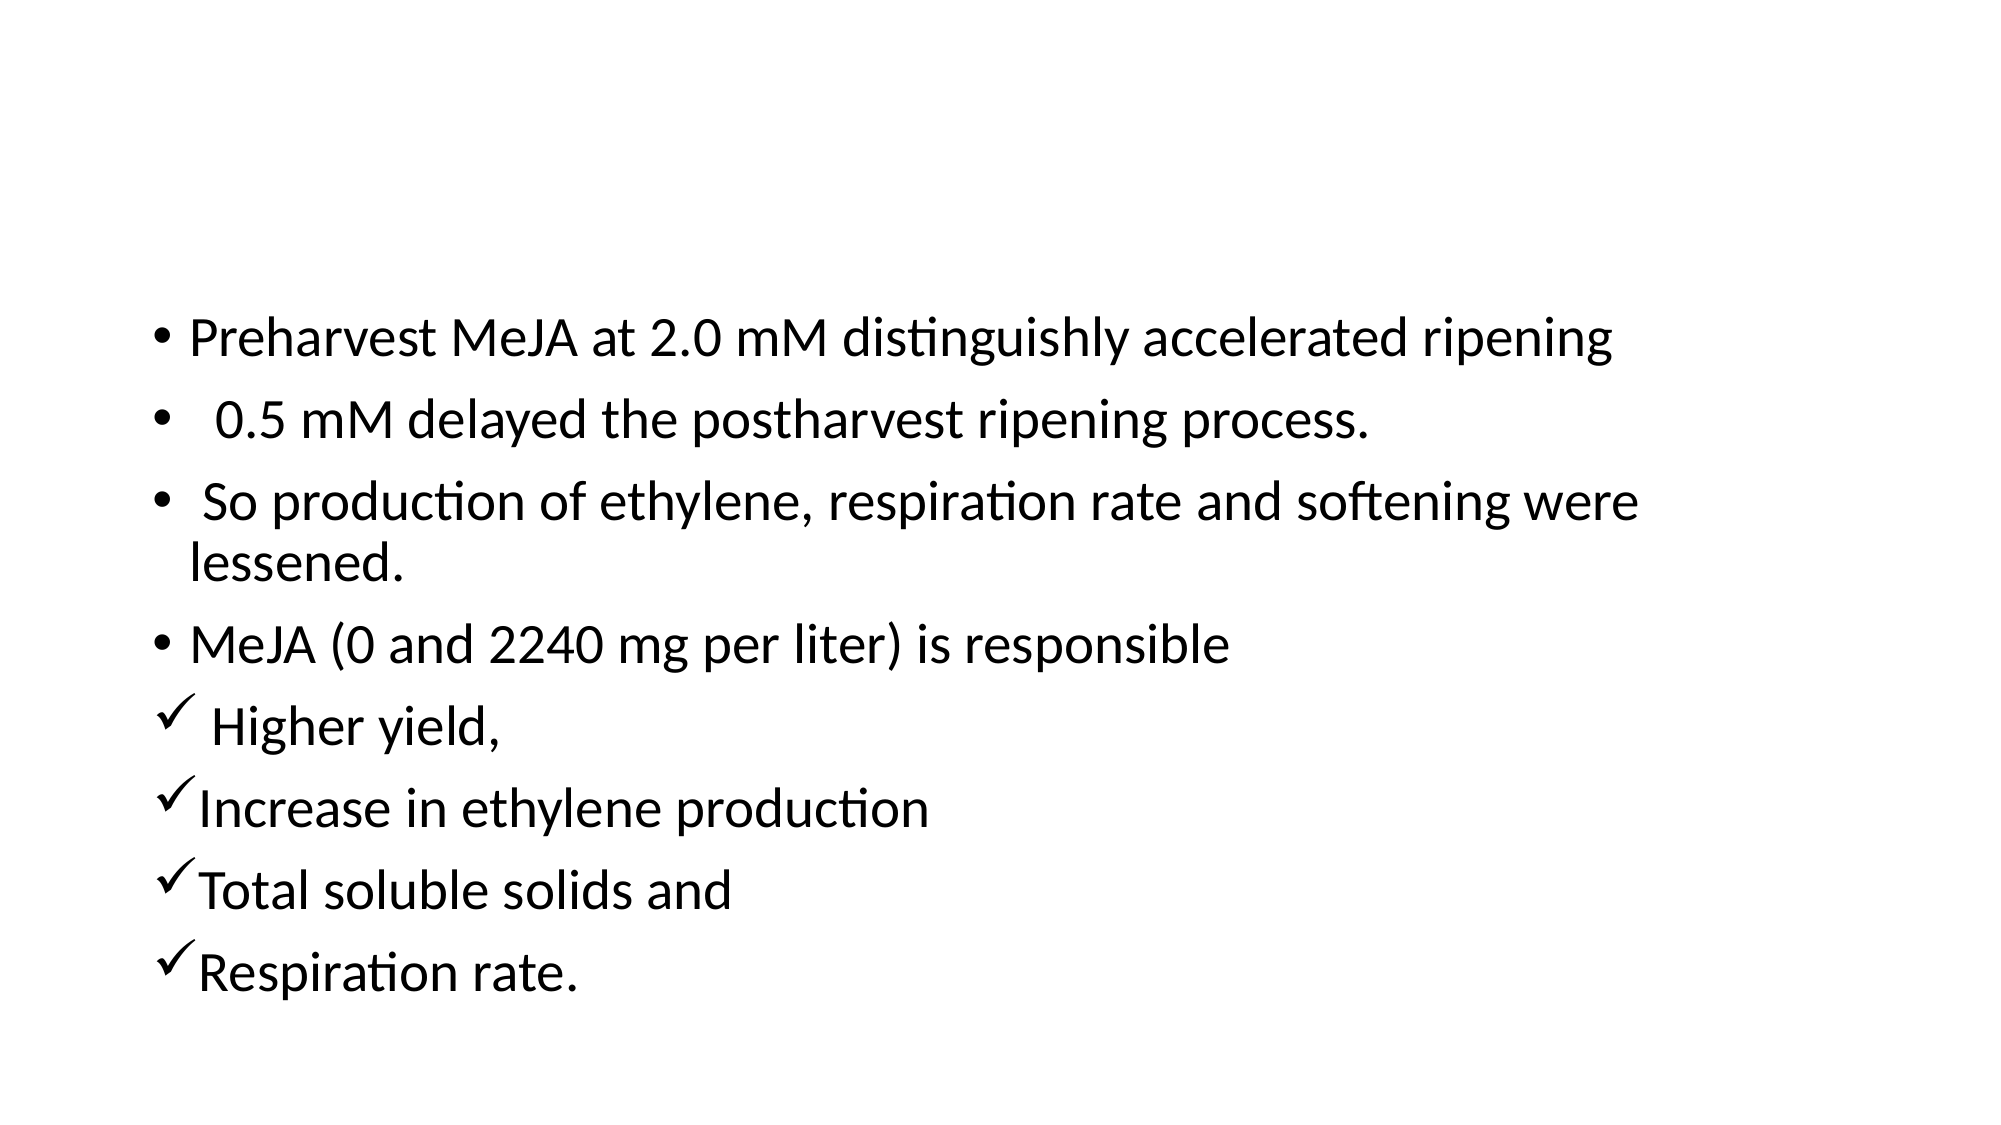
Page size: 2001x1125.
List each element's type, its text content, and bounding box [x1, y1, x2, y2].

list Preharvest MeJA at 2.0 mM distinguishly accelerated ripening 0.5 mM delayed the postharvest ripening process. So production of ethylene, respiration rate and softening were lessened. MeJA (0 and 2240 mg per liter) is responsible Higher yield, Increase in ethylene production Total soluble solids and Respiration rate. [137, 299, 1863, 1014]
